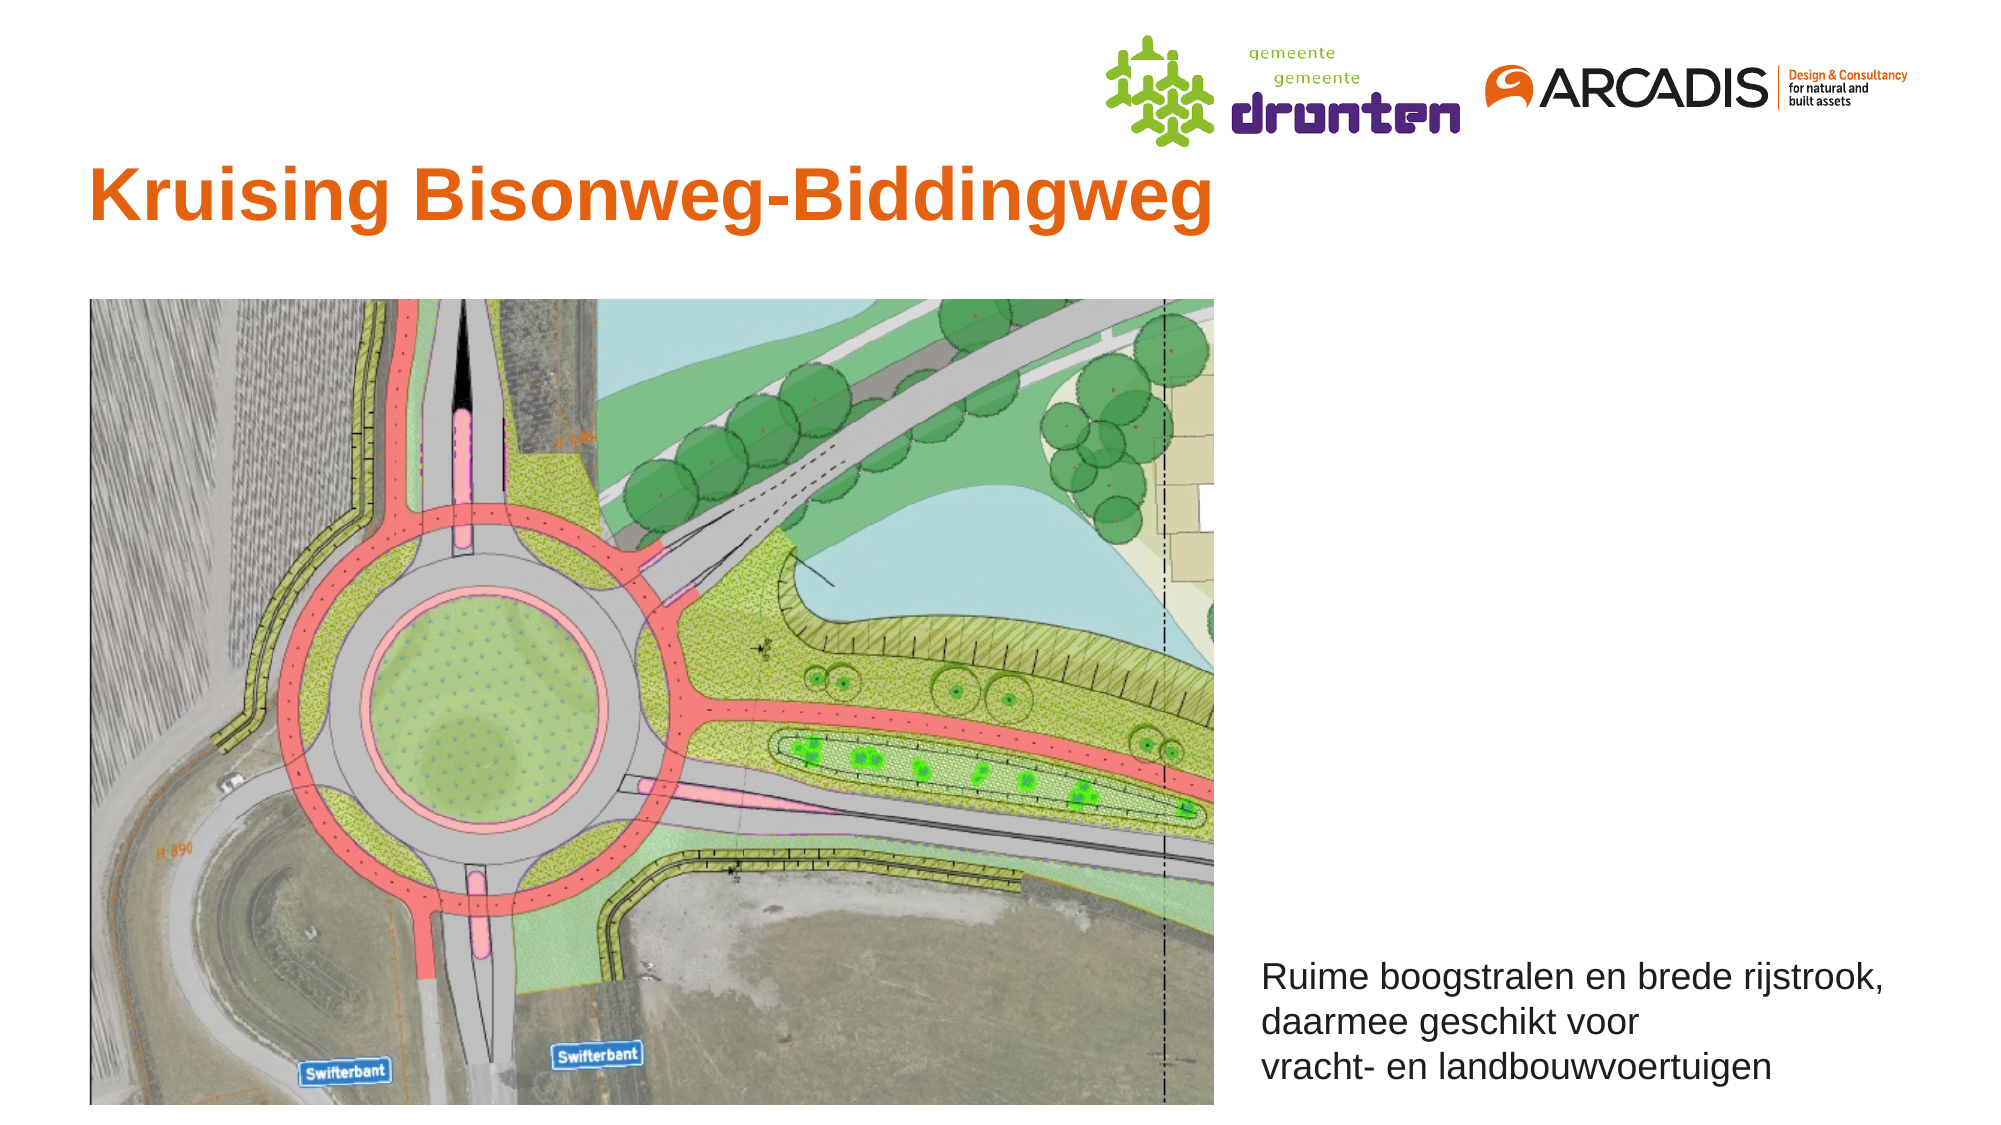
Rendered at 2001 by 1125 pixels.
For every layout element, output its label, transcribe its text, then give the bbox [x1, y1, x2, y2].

title Kruising Bisonweg-Biddingweg [88, 155, 242, 238]
picture [90, 138, 1214, 1125]
title Kruising Bisonweg-Biddingweg [1059, 155, 1908, 238]
picture [1106, 35, 1460, 148]
text_box Ruime boogstralen en brede rijstrook, daarmee geschikt voor vracht- en landbouwvoertuigen [1261, 726, 1896, 1087]
